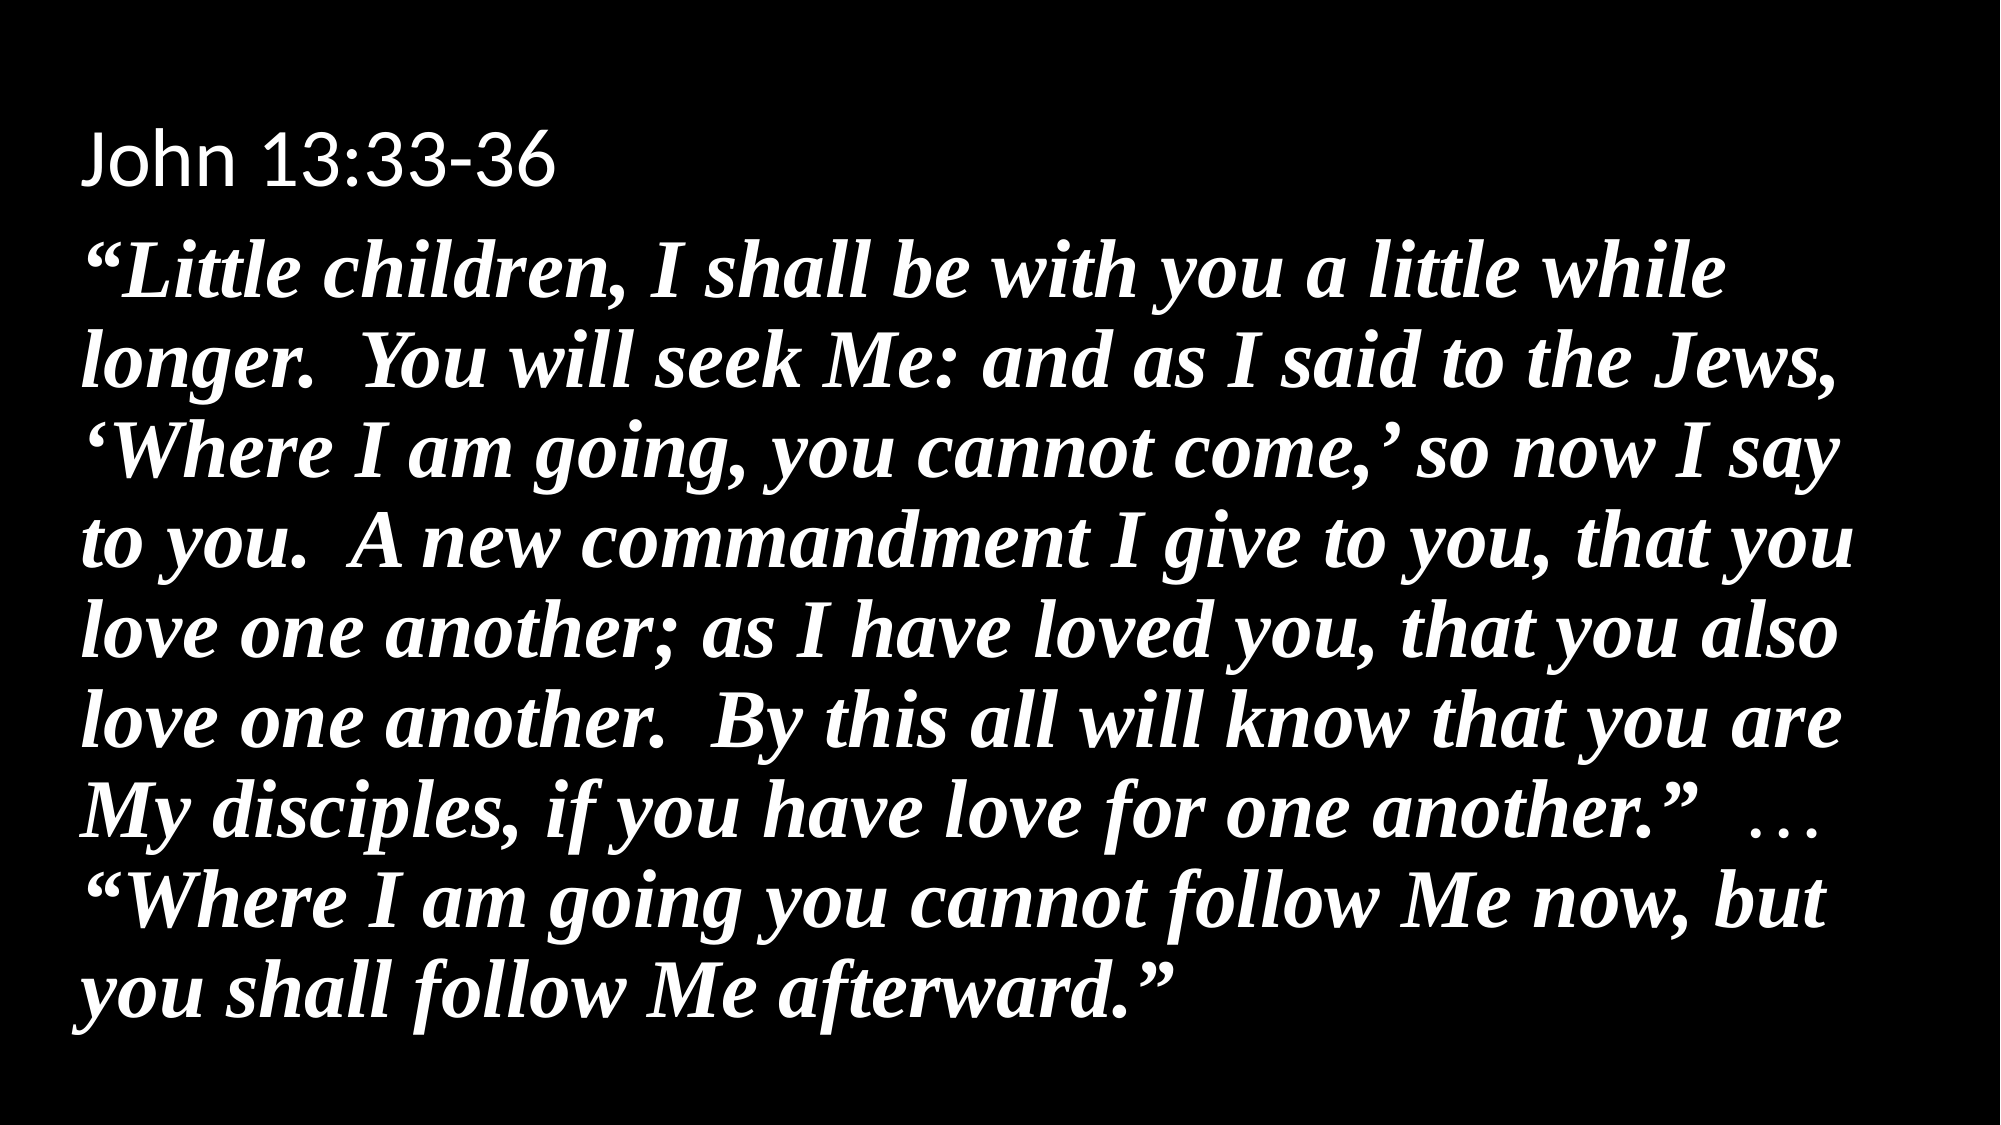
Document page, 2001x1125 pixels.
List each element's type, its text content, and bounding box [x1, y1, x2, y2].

list John 13:33-36 “Little children, I shall be with you a little while longer. You will seek Me: and as I said to the Jews, ‘Where I am going, you cannot come,’ so now I say to you. A new commandment I give to you, that you love one another; as I have loved you, that you also love one another. By this all will know that you are My disciples, if you have love for one another.” … “Where I am going you cannot follow Me now, but you shall follow Me afterward.” [65, 107, 1935, 1018]
